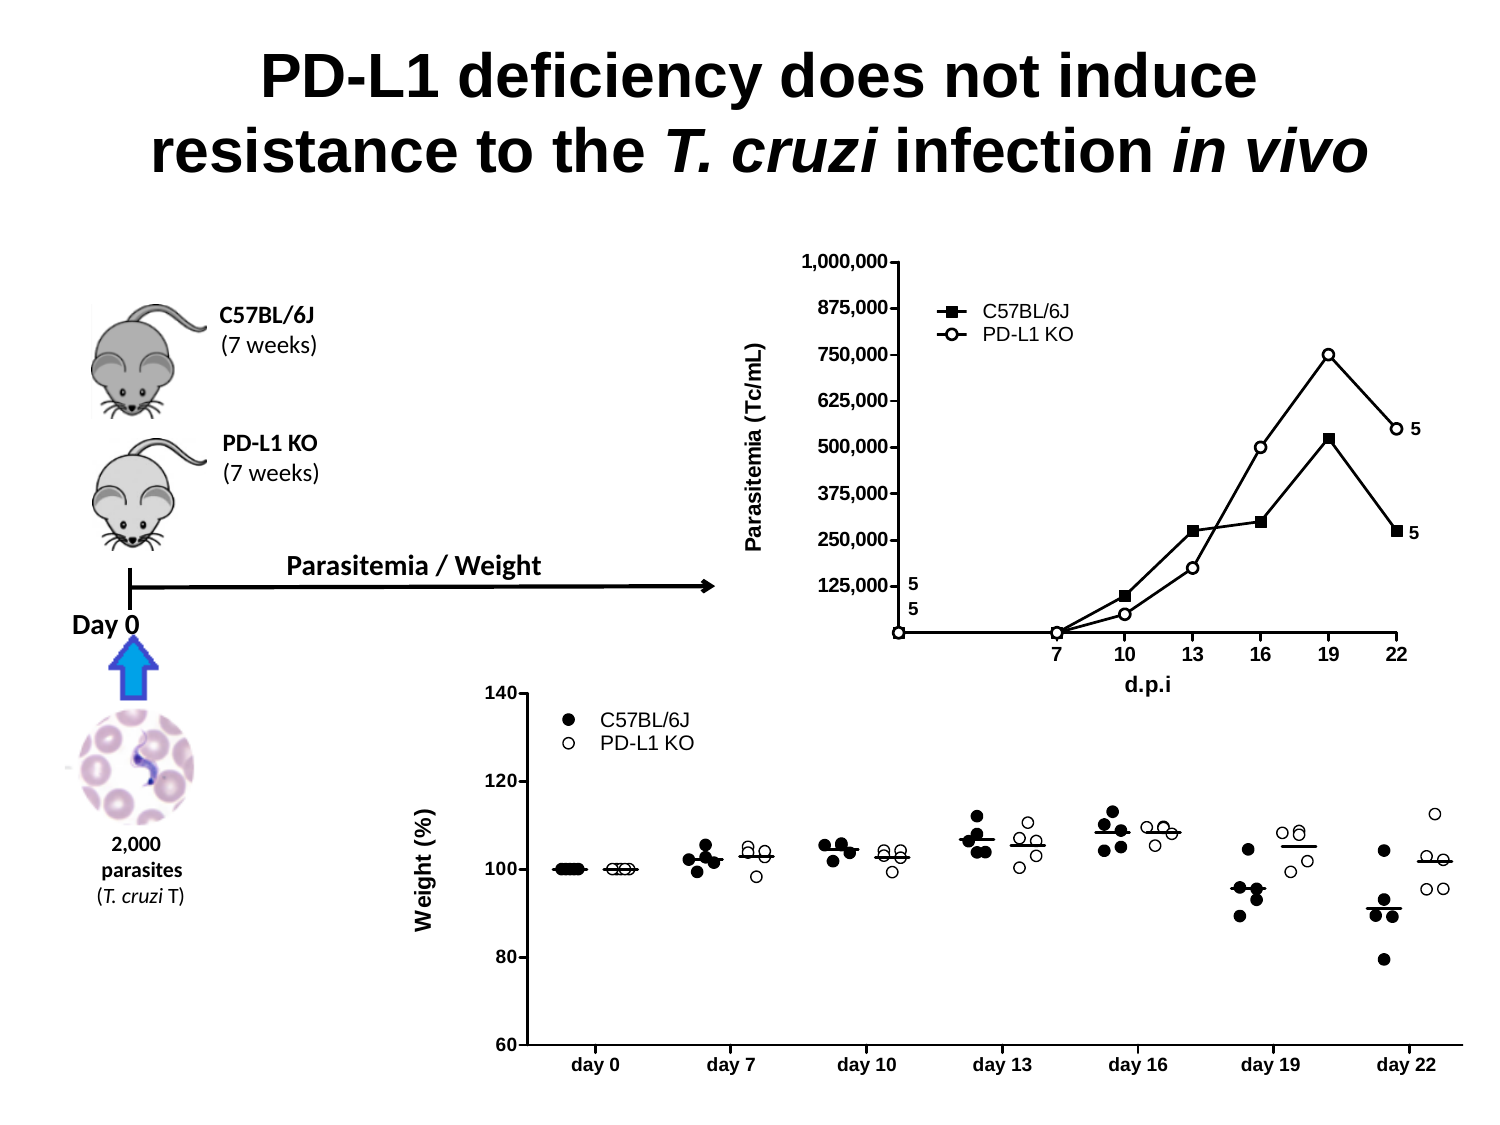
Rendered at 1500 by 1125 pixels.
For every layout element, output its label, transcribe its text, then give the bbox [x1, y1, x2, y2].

text_box PD-L1 KO (7 weeks) [207, 418, 526, 494]
text_box Day 0 [57, 597, 254, 683]
picture [390, 223, 1464, 1095]
title PD-L1 deficiency does not induce resistance to the T. cruzi infection in vivo [85, 0, 1436, 220]
picture [92, 437, 207, 551]
text_box 2,000 parasites (T. cruzi T) [76, 843, 236, 916]
text_box Parasitemia / Weight [271, 539, 715, 584]
picture [90, 304, 207, 419]
text_box C57BL/6J (7 weeks) [200, 290, 396, 366]
picture [64, 630, 252, 835]
